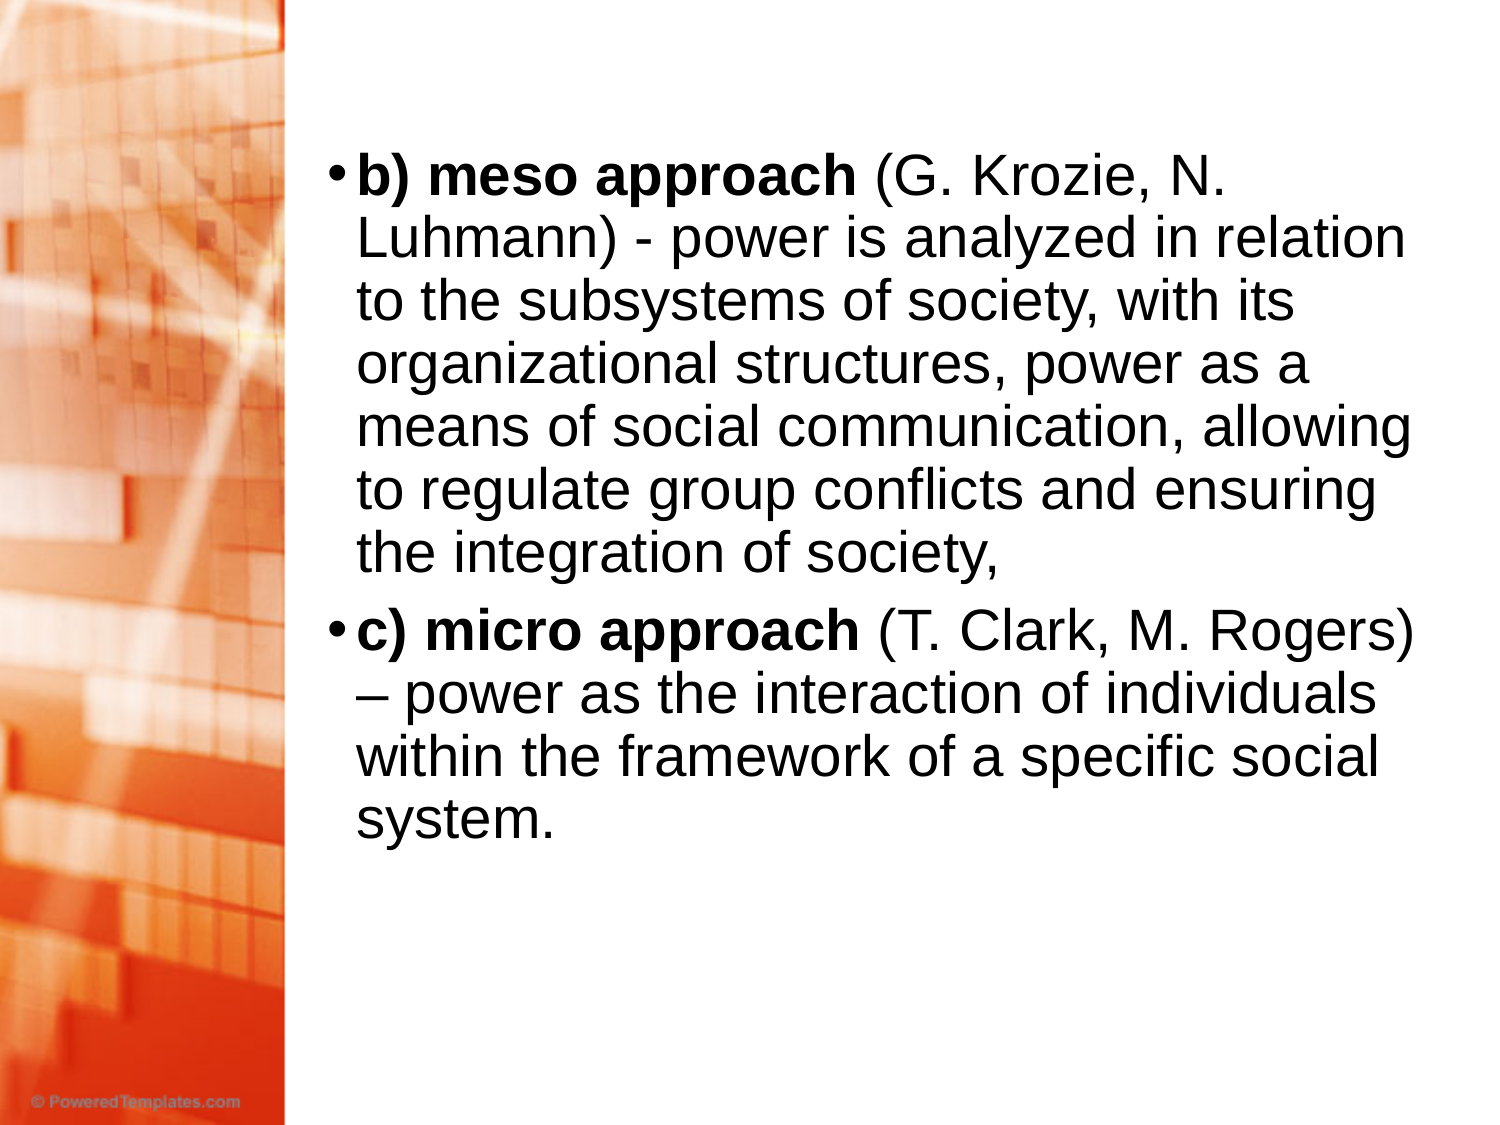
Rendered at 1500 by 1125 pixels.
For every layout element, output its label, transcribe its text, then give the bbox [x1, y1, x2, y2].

picture [0, 0, 1500, 1125]
list b) meso approach (G. Krozie, N. Luhmann) - power is analyzed in relation to the subsystems of society, with its organizational structures, power as a means of social communication, allowing to regulate group conflicts and ensuring the integration of society, c) micro approach (T. Clark, M. Rogers) – power as the interaction of individuals within the framework of a specific social system. [312, 137, 1447, 1071]
